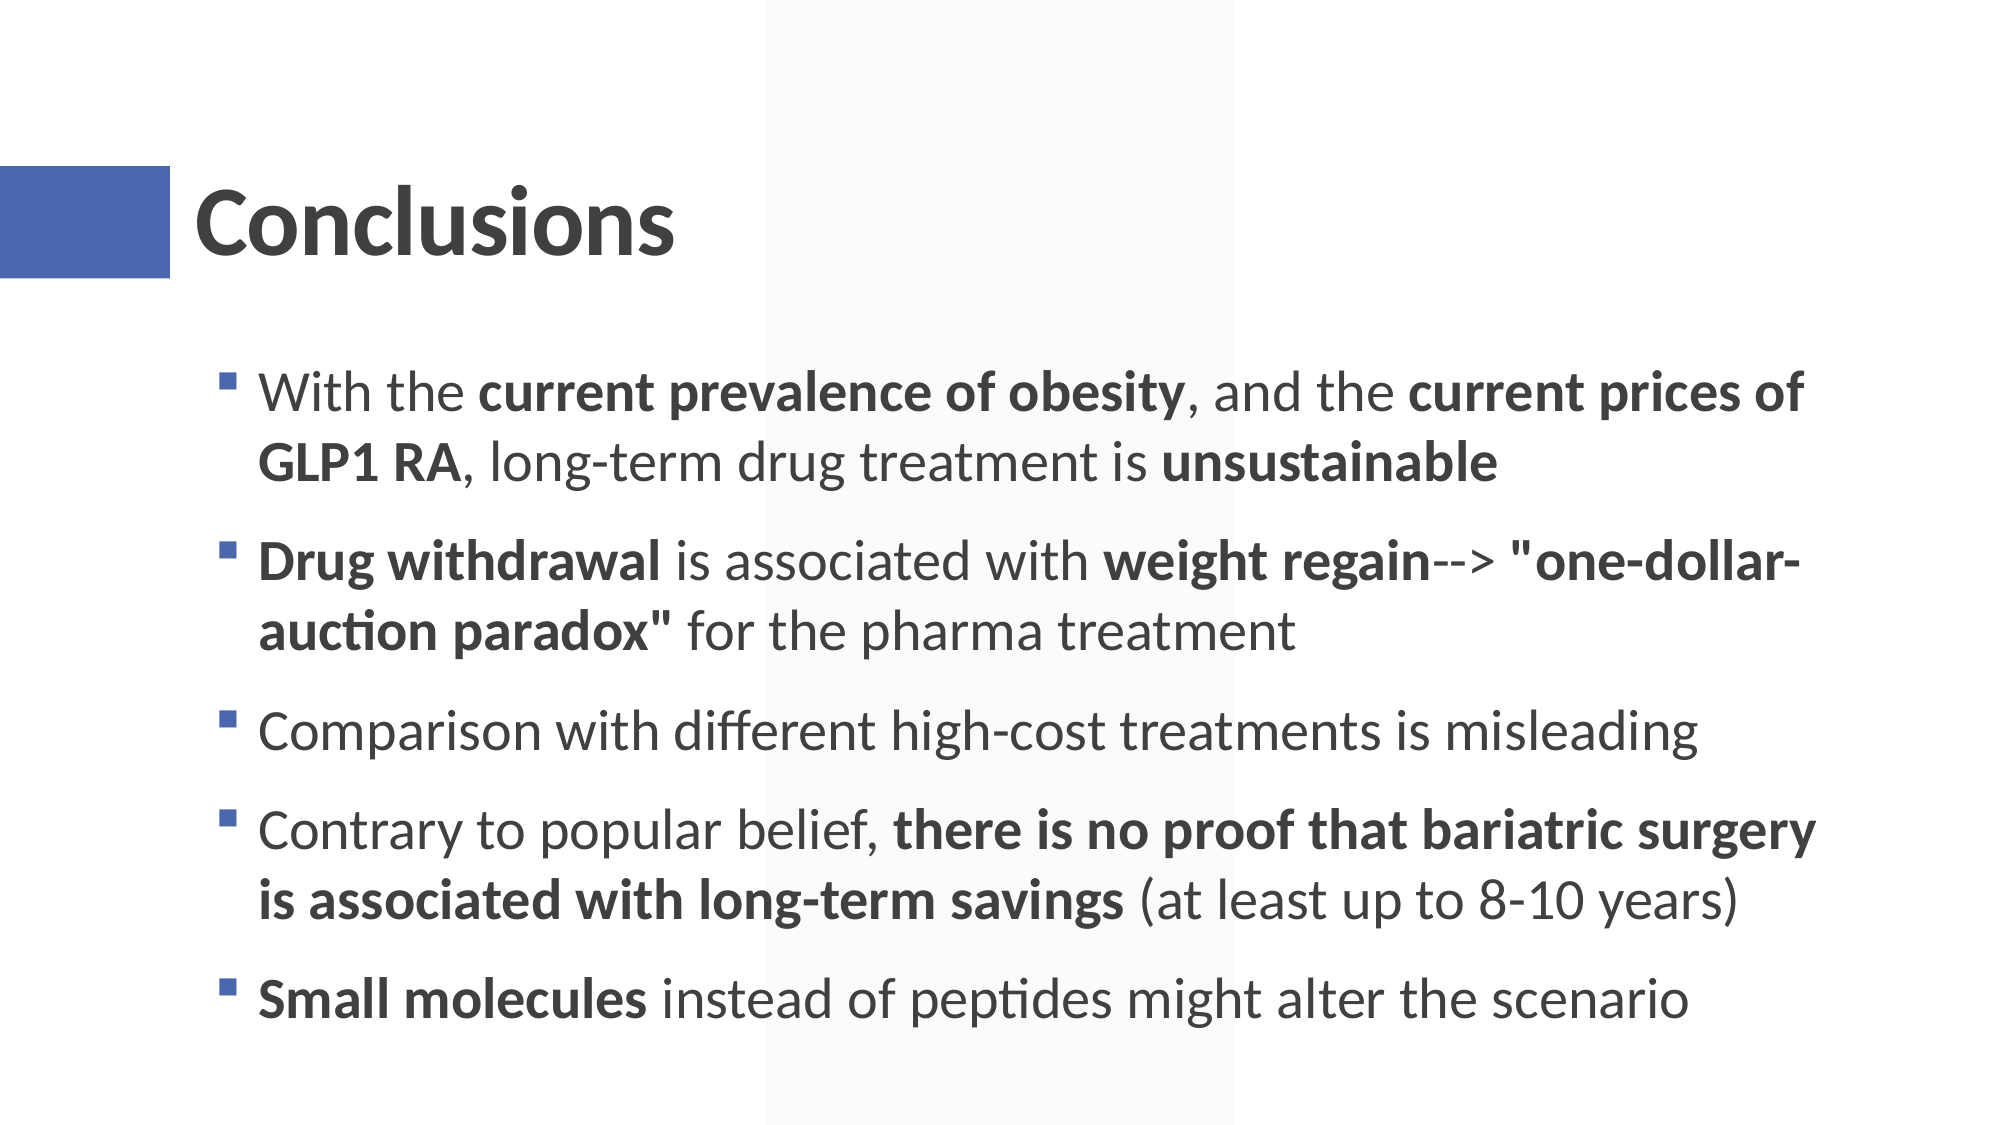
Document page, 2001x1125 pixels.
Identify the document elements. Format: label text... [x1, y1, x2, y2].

title Conclusions [180, 47, 1830, 285]
list With the current prevalence of obesity, and the current prices of GLP1 RA, long-term drug treatment is unsustainable Drug withdrawal is associated with weight regain--> "one-dollar-auction paradox" for the pharma treatment Comparison with different high-cost treatments is misleading Contrary to popular belief, there is no proof that bariatric surgery is associated with long-term savings (at least up to 8-10 years) Small molecules instead of peptides might alter the scenario [199, 345, 1850, 963]
